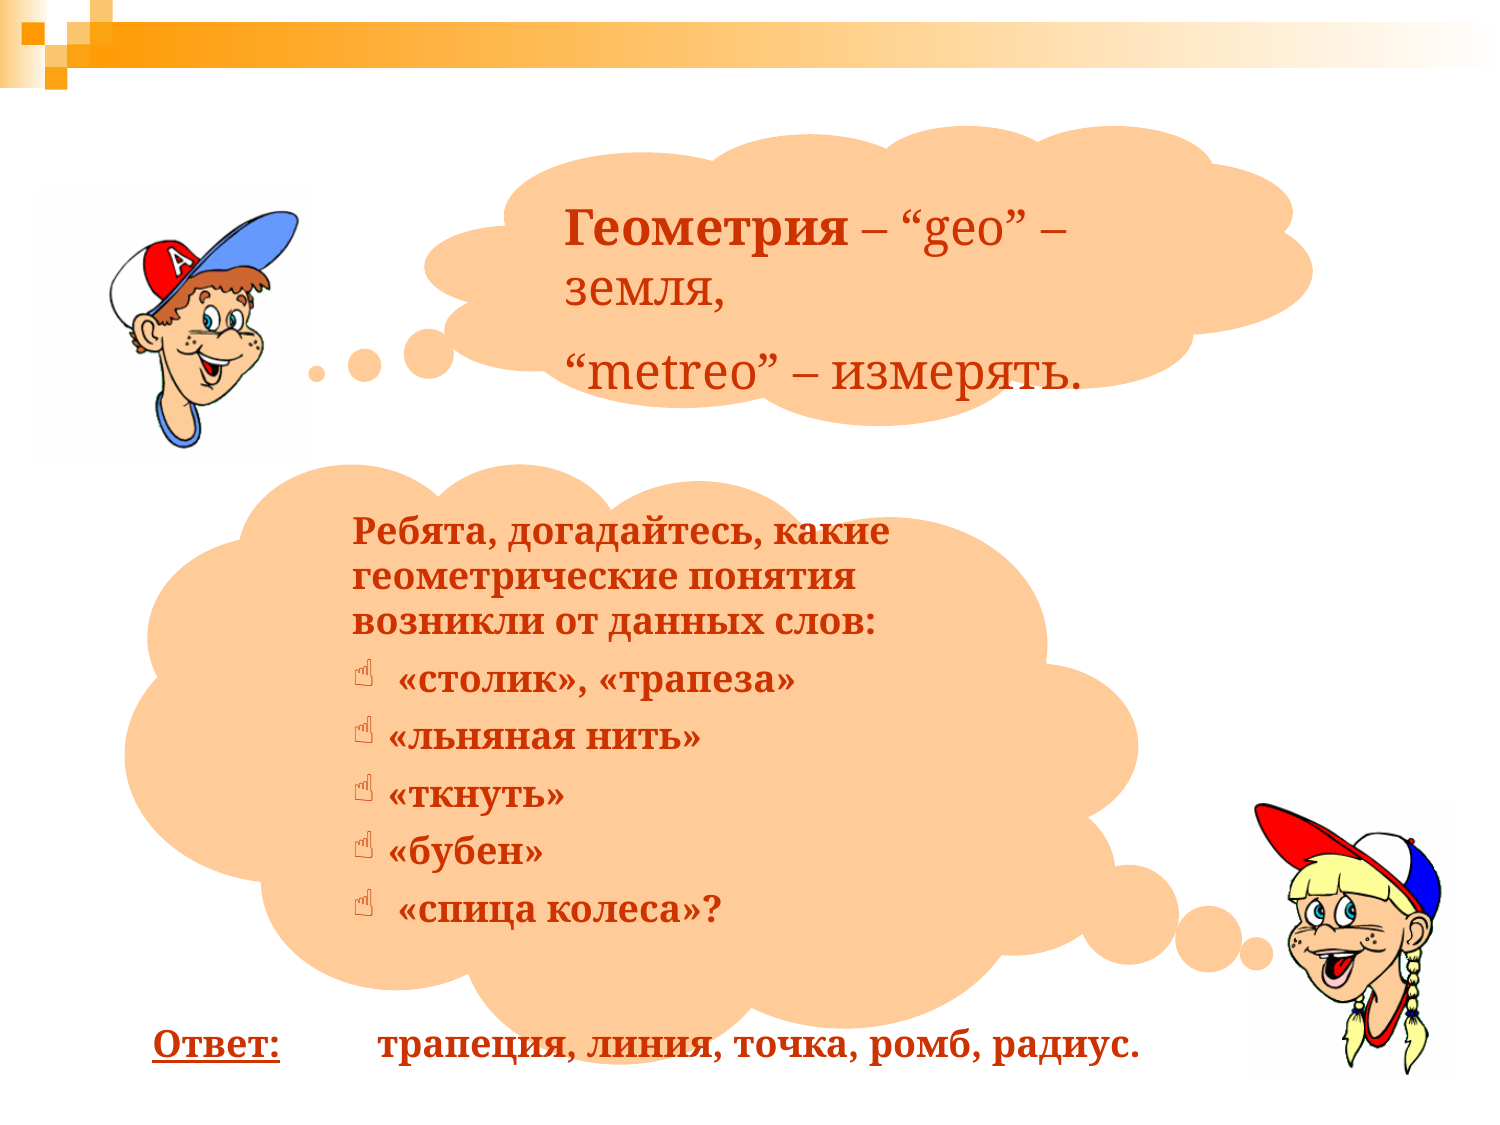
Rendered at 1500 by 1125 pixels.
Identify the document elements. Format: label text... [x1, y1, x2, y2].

text_box [689, 22, 693, 67]
text_box [124, 464, 1244, 1012]
picture [37, 187, 313, 463]
text_box трапеция, линия, точка, ромб, радиус. [362, 1012, 1244, 1073]
text_box [782, 408, 976, 427]
text_box [773, 22, 777, 67]
text_box Геометрия – “geо” – земля, “metreo” – измерять. [549, 187, 1188, 408]
text_box [316, 365, 325, 383]
text_box [347, 348, 382, 382]
picture [1249, 799, 1456, 1079]
text_box [403, 125, 1313, 379]
text_box Ответ: [137, 1012, 326, 1073]
text_box Ребята, догадайтесь, какие геометрические понятия возникли от данных слов: «столик», «трапеза» «льняная нить» «ткнуть» «бубен» «спица колеса»? [337, 499, 950, 938]
